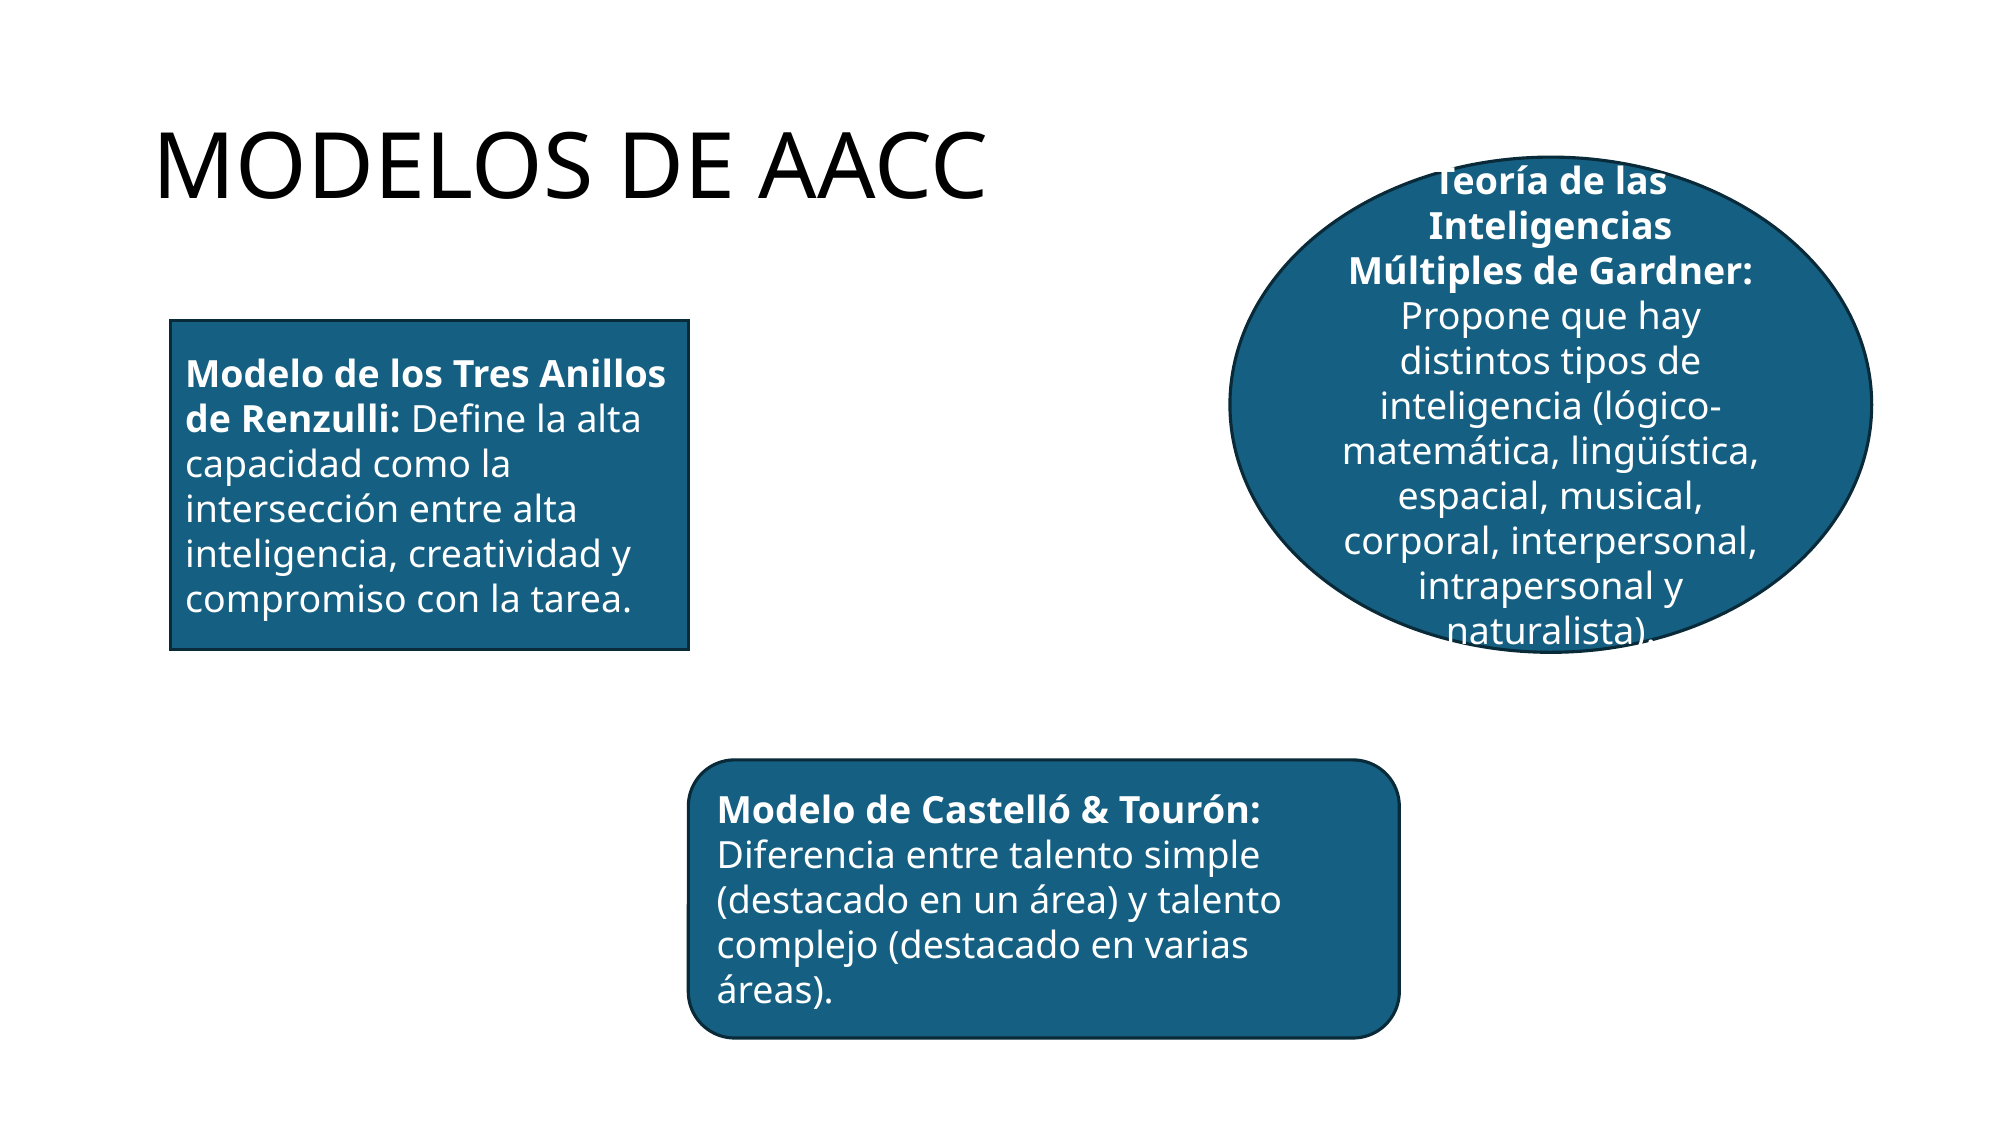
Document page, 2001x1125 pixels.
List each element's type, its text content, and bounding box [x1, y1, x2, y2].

text_box Modelo de los Tres Anillos de Renzulli: Define la alta capacidad como la intersección entre alta inteligencia, creatividad y compromiso con la tarea. [169, 319, 690, 651]
text_box Modelo de Castelló & Tourón: Diferencia entre talento simple (destacado en un área) y talento complejo (destacado en varias áreas). [686, 758, 1401, 1040]
title MODELOS DE AACC [137, 59, 1863, 278]
text_box Teoría de las Inteligencias Múltiples de Gardner: Propone que hay distintos tipos de inteligencia (lógico-matemática, lingüística, espacial, musical, corporal, interpersonal, intrapersonal y naturalista). [1228, 155, 1874, 654]
